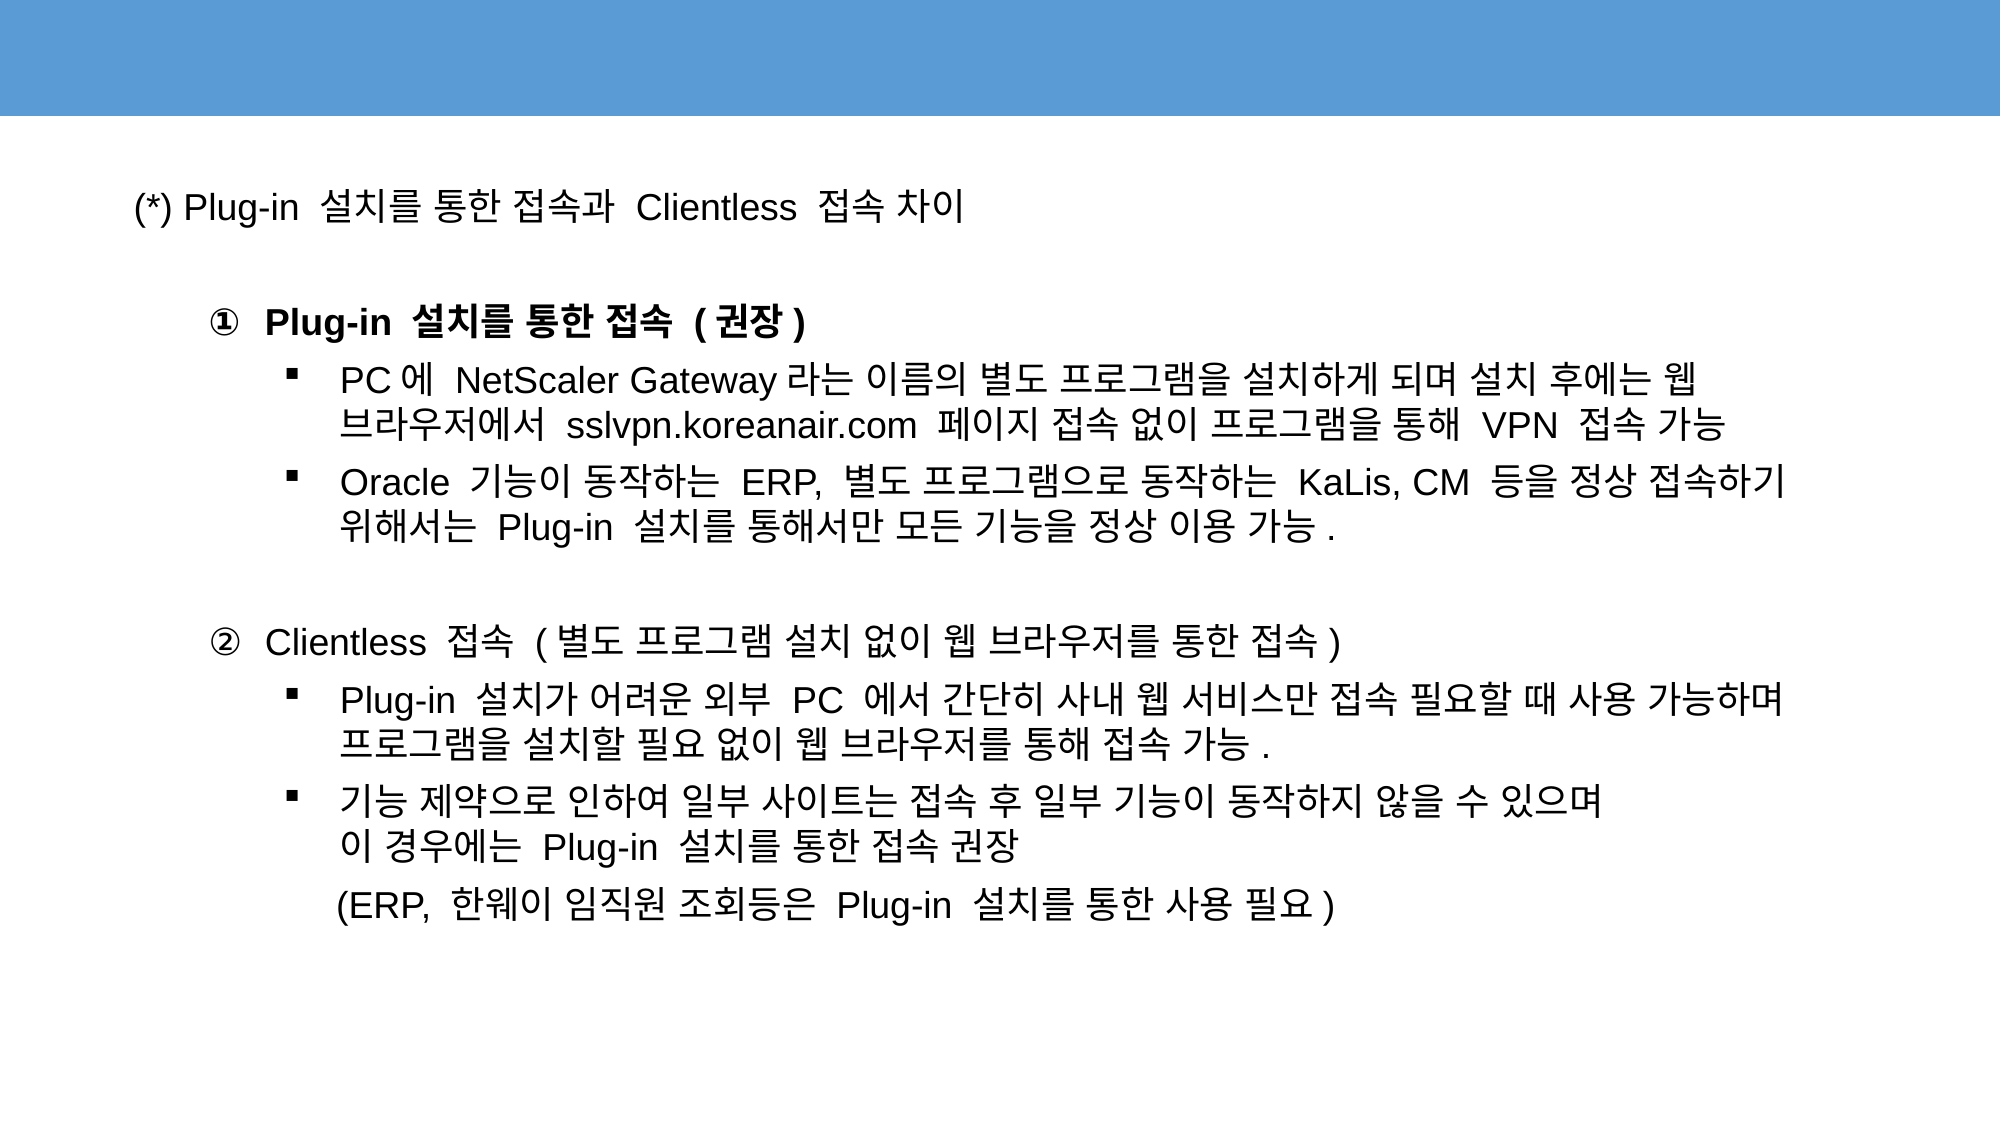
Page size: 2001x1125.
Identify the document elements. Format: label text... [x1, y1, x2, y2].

text_box (*) Plug-in 설치를 통한 접속과 Clientless 접속 차이 Plug-in 설치를 통한 접속 (권장) PC에 NetScaler Gateway라는 이름의 별도 프로그램을 설치하게 되며 설치 후에는 웹 브라우저에서 sslvpn.koreanair.com 페이지 접속 없이 프로그램을 통해 VPN 접속 가능 Oracle 기능이 동작하는 ERP, 별도 프로그램으로 동작하는 KaLis, CM 등을 정상 접속하기 위해서는 Plug-in 설치를 통해서만 모든 기능을 정상 이용 가능. Clientless 접속 (별도 프로그램 설치 없이 웹 브라우저를 통한 접속) Plug-in 설치가 어려운 외부 PC 에서 간단히 사내 웹 서비스만 접속 필요할 때 사용 가능하며 프로그램을 설치할 필요 없이 웹 브라우저를 통해 접속 가능. 기능 제약으로 인하여 일부 사이트는 접속 후 일부 기능이 동작하지 않을 수 있으며 이 경우에는 Plug-in 설치를 통한 접속 권장 (ERP, 한웨이 임직원 조회등은 Plug-in 설치를 통한 사용 필요) [118, 175, 1819, 991]
